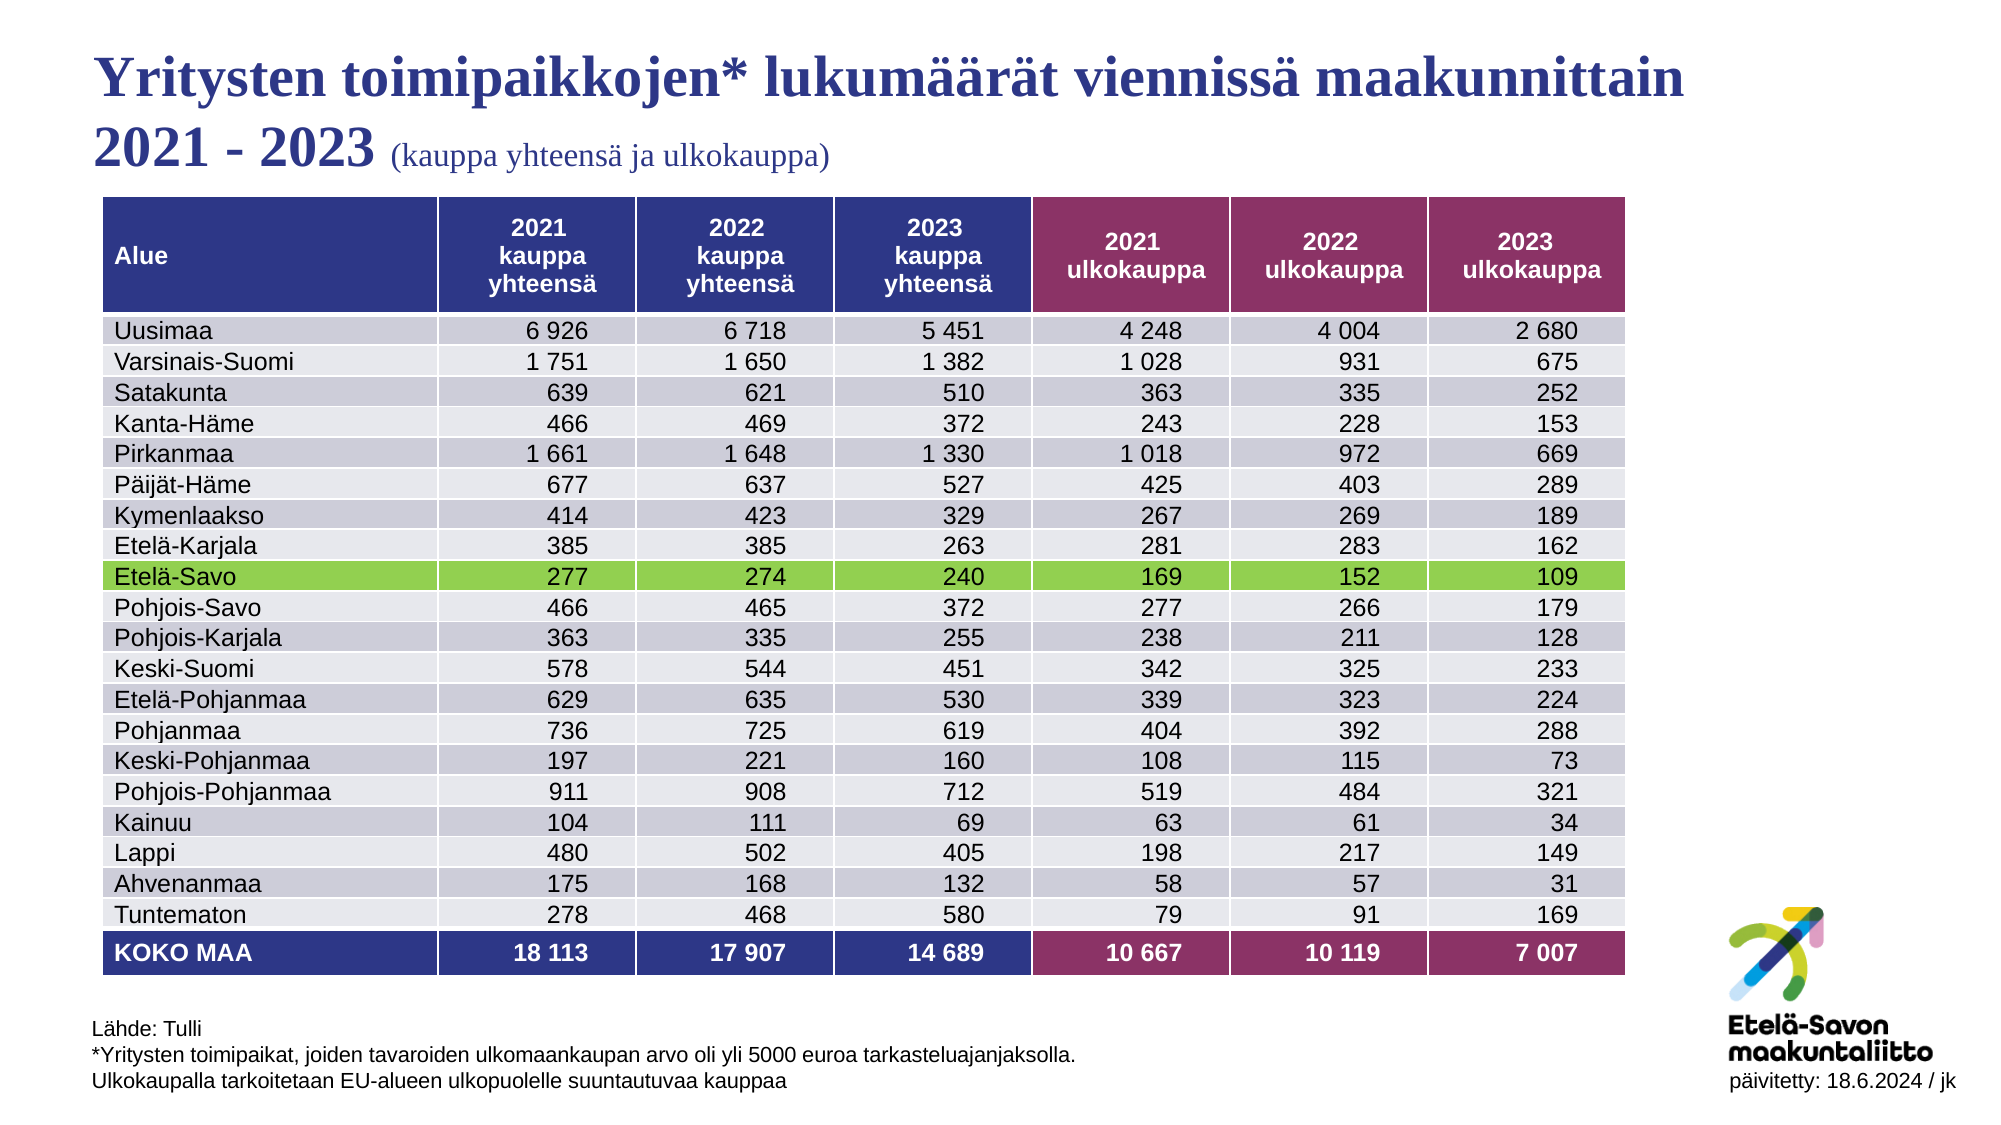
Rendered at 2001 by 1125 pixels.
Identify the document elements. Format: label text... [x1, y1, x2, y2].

table_cell 4 004 [1231, 317, 1427, 344]
table_cell 263 [835, 530, 1031, 559]
table_cell 58 [1033, 868, 1229, 897]
table_cell 217 [1231, 837, 1427, 866]
table_cell 972 [1231, 438, 1427, 467]
table_header 2021 kauppa yhteensä [439, 197, 635, 312]
table_cell Etelä-Pohjanmaa [103, 684, 437, 713]
table_cell 6 718 [637, 317, 833, 344]
title Yritysten toimipaikkojen* lukumäärät viennissä maakunnittain 2021 - 2023 (kauppa yhteensä ja ulkokauppa) [78, 30, 1816, 197]
table_cell 149 [1429, 837, 1625, 866]
table_cell 57 [1231, 868, 1427, 897]
table_cell Keski-Suomi [103, 653, 437, 682]
table_cell Ahvenanmaa [103, 868, 437, 897]
table_cell 712 [835, 776, 1031, 805]
table_cell 63 [1033, 807, 1229, 836]
table_cell 725 [637, 715, 833, 743]
table_cell 468 [637, 899, 833, 926]
table_cell 372 [835, 592, 1031, 621]
table_cell 342 [1033, 653, 1229, 682]
table_cell 1 330 [835, 438, 1031, 467]
table_cell 621 [637, 377, 833, 406]
table_cell 104 [439, 807, 635, 836]
table_cell 325 [1231, 653, 1427, 682]
table_cell 484 [1231, 776, 1427, 805]
table_cell 403 [1231, 469, 1427, 498]
table_cell 451 [835, 653, 1031, 682]
table_cell 228 [1231, 407, 1427, 436]
table_cell 637 [637, 469, 833, 498]
table_cell 243 [1033, 407, 1229, 436]
table_cell 267 [1033, 500, 1229, 528]
table_cell Päijät-Häme [103, 469, 437, 498]
table_cell 736 [439, 715, 635, 743]
table_header Alue [103, 197, 437, 312]
table_cell Tuntematon [103, 899, 437, 926]
table_cell Etelä-Karjala [103, 530, 437, 559]
table_cell 1 018 [1033, 438, 1229, 467]
table_cell 197 [439, 745, 635, 774]
table_cell Lappi [103, 837, 437, 866]
table_cell 404 [1033, 715, 1229, 743]
table_cell 1 751 [439, 346, 635, 375]
table_cell 911 [439, 776, 635, 805]
table_cell 278 [439, 899, 635, 926]
table_cell 385 [439, 530, 635, 559]
table_cell 466 [439, 407, 635, 436]
table_cell 31 [1429, 868, 1625, 897]
table_cell 405 [835, 837, 1031, 866]
table_cell 675 [1429, 346, 1625, 375]
table_cell 385 [637, 530, 833, 559]
table_cell 255 [835, 622, 1031, 651]
table_cell 169 [1429, 899, 1625, 926]
table_cell Etelä-Savo [103, 561, 437, 590]
table_cell Kymenlaakso [103, 500, 437, 528]
table_cell 10 667 [1033, 931, 1229, 975]
table_cell 281 [1033, 530, 1229, 559]
table_cell 240 [835, 561, 1031, 590]
table_cell Pohjanmaa [103, 715, 437, 743]
table_cell 288 [1429, 715, 1625, 743]
table_cell Kainuu [103, 807, 437, 836]
table_cell 580 [835, 899, 1031, 926]
table_cell 578 [439, 653, 635, 682]
table_cell 169 [1033, 561, 1229, 590]
table_cell 363 [1033, 377, 1229, 406]
table_cell 931 [1231, 346, 1427, 375]
table_cell 274 [637, 561, 833, 590]
table_header 2022 kauppa yhteensä [637, 197, 833, 312]
table_cell 91 [1231, 899, 1427, 926]
table_cell 1 650 [637, 346, 833, 375]
table_cell 339 [1033, 684, 1229, 713]
table_cell 629 [439, 684, 635, 713]
table_cell 238 [1033, 622, 1229, 651]
table_cell 480 [439, 837, 635, 866]
table_cell 128 [1429, 622, 1625, 651]
table_cell 1 028 [1033, 346, 1229, 375]
table_cell 18 113 [439, 931, 635, 975]
table_cell 335 [1231, 377, 1427, 406]
table_cell 221 [637, 745, 833, 774]
table_cell 6 926 [439, 317, 635, 344]
table_cell Pohjois-Savo [103, 592, 437, 621]
table_cell 252 [1429, 377, 1625, 406]
table_cell 198 [1033, 837, 1229, 866]
table_cell 132 [835, 868, 1031, 897]
table_cell Keski-Pohjanmaa [103, 745, 437, 774]
table_cell 269 [1231, 500, 1427, 528]
table_cell 108 [1033, 745, 1229, 774]
table_cell 502 [637, 837, 833, 866]
table_cell 17 907 [637, 931, 833, 975]
table_cell 635 [637, 684, 833, 713]
table_cell 73 [1429, 745, 1625, 774]
table_cell 323 [1231, 684, 1427, 713]
table_cell 329 [835, 500, 1031, 528]
table_cell Uusimaa [103, 317, 437, 344]
table_cell 34 [1429, 807, 1625, 836]
table_cell 466 [439, 592, 635, 621]
table_cell 414 [439, 500, 635, 528]
table_cell 79 [1033, 899, 1229, 926]
table_cell 4 248 [1033, 317, 1229, 344]
table_cell 1 661 [439, 438, 635, 467]
table_cell 530 [835, 684, 1031, 713]
table_cell 152 [1231, 561, 1427, 590]
table_cell 14 689 [835, 931, 1031, 975]
table_cell Pohjois-Karjala [103, 622, 437, 651]
table_cell 10 119 [1231, 931, 1427, 975]
table_cell 61 [1231, 807, 1427, 836]
table_cell 289 [1429, 469, 1625, 498]
table_cell 266 [1231, 592, 1427, 621]
table_cell 544 [637, 653, 833, 682]
table_cell 2 680 [1429, 317, 1625, 344]
table_header 2021 ulkokauppa [1033, 197, 1229, 312]
table_cell 233 [1429, 653, 1625, 682]
table_cell 1 382 [835, 346, 1031, 375]
table_cell 677 [439, 469, 635, 498]
table_cell 115 [1231, 745, 1427, 774]
table_cell 639 [439, 377, 635, 406]
table_header 2023 ulkokauppa [1429, 197, 1625, 312]
table_cell 510 [835, 377, 1031, 406]
table_cell 363 [439, 622, 635, 651]
table_cell 335 [637, 622, 833, 651]
table_cell 168 [637, 868, 833, 897]
table_cell 175 [439, 868, 635, 897]
table_cell 277 [1033, 592, 1229, 621]
table_cell 469 [637, 407, 833, 436]
table_cell 109 [1429, 561, 1625, 590]
table_cell 211 [1231, 622, 1427, 651]
table_cell 321 [1429, 776, 1625, 805]
table_cell 179 [1429, 592, 1625, 621]
table_cell 189 [1429, 500, 1625, 528]
table_cell 908 [637, 776, 833, 805]
table_cell 162 [1429, 530, 1625, 559]
table_header 2022 ulkokauppa [1231, 197, 1427, 312]
table_cell 5 451 [835, 317, 1031, 344]
table_cell 224 [1429, 684, 1625, 713]
table_cell 69 [835, 807, 1031, 836]
table_cell Pohjois-Pohjanmaa [103, 776, 437, 805]
table_cell 392 [1231, 715, 1427, 743]
table_cell 277 [439, 561, 635, 590]
table_cell KOKO MAA [103, 931, 437, 975]
table_cell Varsinais-Suomi [103, 346, 437, 375]
table_cell 111 [637, 807, 833, 836]
table_cell 153 [1429, 407, 1625, 436]
table_cell 7 007 [1429, 931, 1625, 975]
table_cell Pirkanmaa [103, 438, 437, 467]
table_cell 1 648 [637, 438, 833, 467]
text_box Lähde: Tulli *Yritysten toimipaikat, joiden tavaroiden ulkomaankaupan arvo oli yli 5000 euroa tarkasteluajanjaksolla. Ulkokaupalla tarkoitetaan EU-alueen ulkopuolelle suuntautuvaa kauppaa päivitetty: 18.6.2024 / jk [76, 1007, 1991, 1101]
table_cell 423 [637, 500, 833, 528]
table_cell 465 [637, 592, 833, 621]
table_cell 160 [835, 745, 1031, 774]
table_cell 669 [1429, 438, 1625, 467]
table_cell 425 [1033, 469, 1229, 498]
table_header 2023 kauppa yhteensä [835, 197, 1031, 312]
picture [1707, 907, 2000, 1125]
table_cell 372 [835, 407, 1031, 436]
table_cell 283 [1231, 530, 1427, 559]
table_cell 519 [1033, 776, 1229, 805]
table_cell Satakunta [103, 377, 437, 406]
table_cell 527 [835, 469, 1031, 498]
table_cell 619 [835, 715, 1031, 743]
table_cell Kanta-Häme [103, 407, 437, 436]
